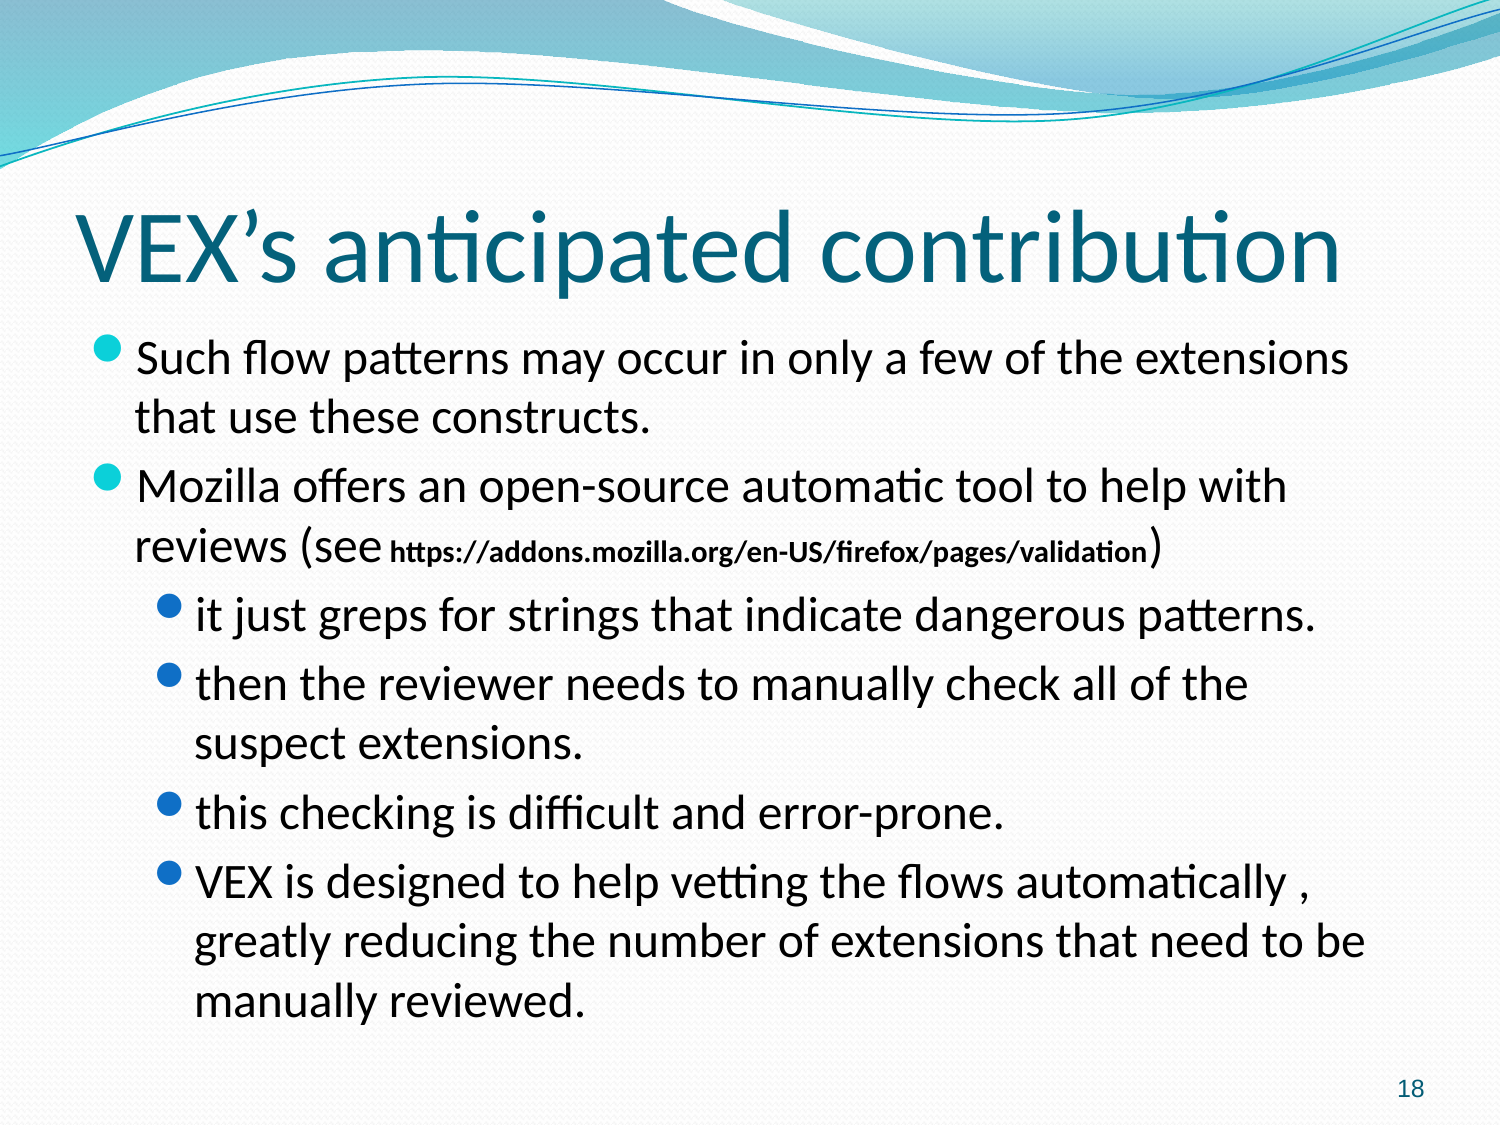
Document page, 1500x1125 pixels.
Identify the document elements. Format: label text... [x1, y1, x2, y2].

list Such ﬂow patterns may occur in only a few of the extensions that use these constructs. Mozilla offers an open-source automatic tool to help with reviews (see https://addons.mozilla.org/en-US/firefox/pages/validation) it just greps for strings that indicate dangerous patterns. then the reviewer needs to manually check all of the suspect extensions. this checking is difficult and error-prone. VEX is designed to help vetting the ﬂows automatically , greatly reducing the number of extensions that need to be manually reviewed. [75, 317, 1425, 1038]
slide_number 18 [1299, 1042, 1425, 1103]
title VEX’s anticipated contribution [75, 115, 1425, 303]
